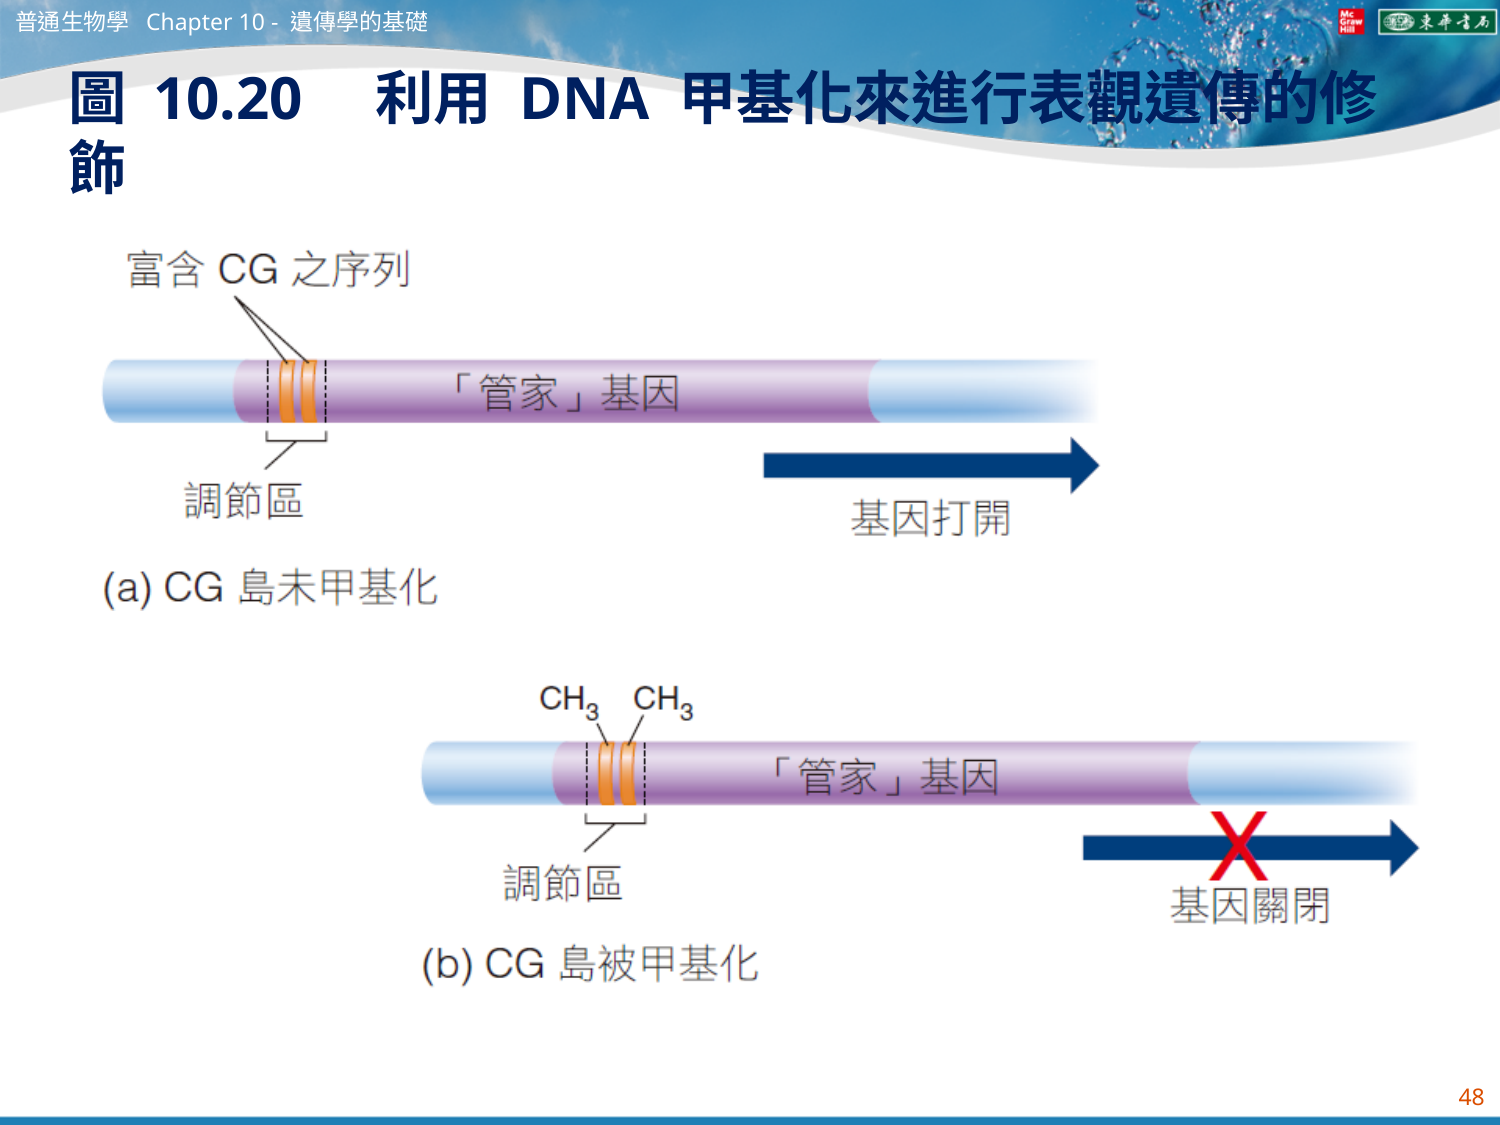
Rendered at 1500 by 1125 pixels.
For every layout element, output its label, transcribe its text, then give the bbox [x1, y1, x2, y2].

slide_number 48 [1411, 1074, 1500, 1123]
title 圖 10.20 利用 DNA 甲基化來進行表觀遺傳的修飾 [53, 54, 1447, 209]
picture [0, 0, 1500, 1125]
footer 普通生物學 Chapter 10 - 遺傳學的基礎 [0, 0, 476, 41]
